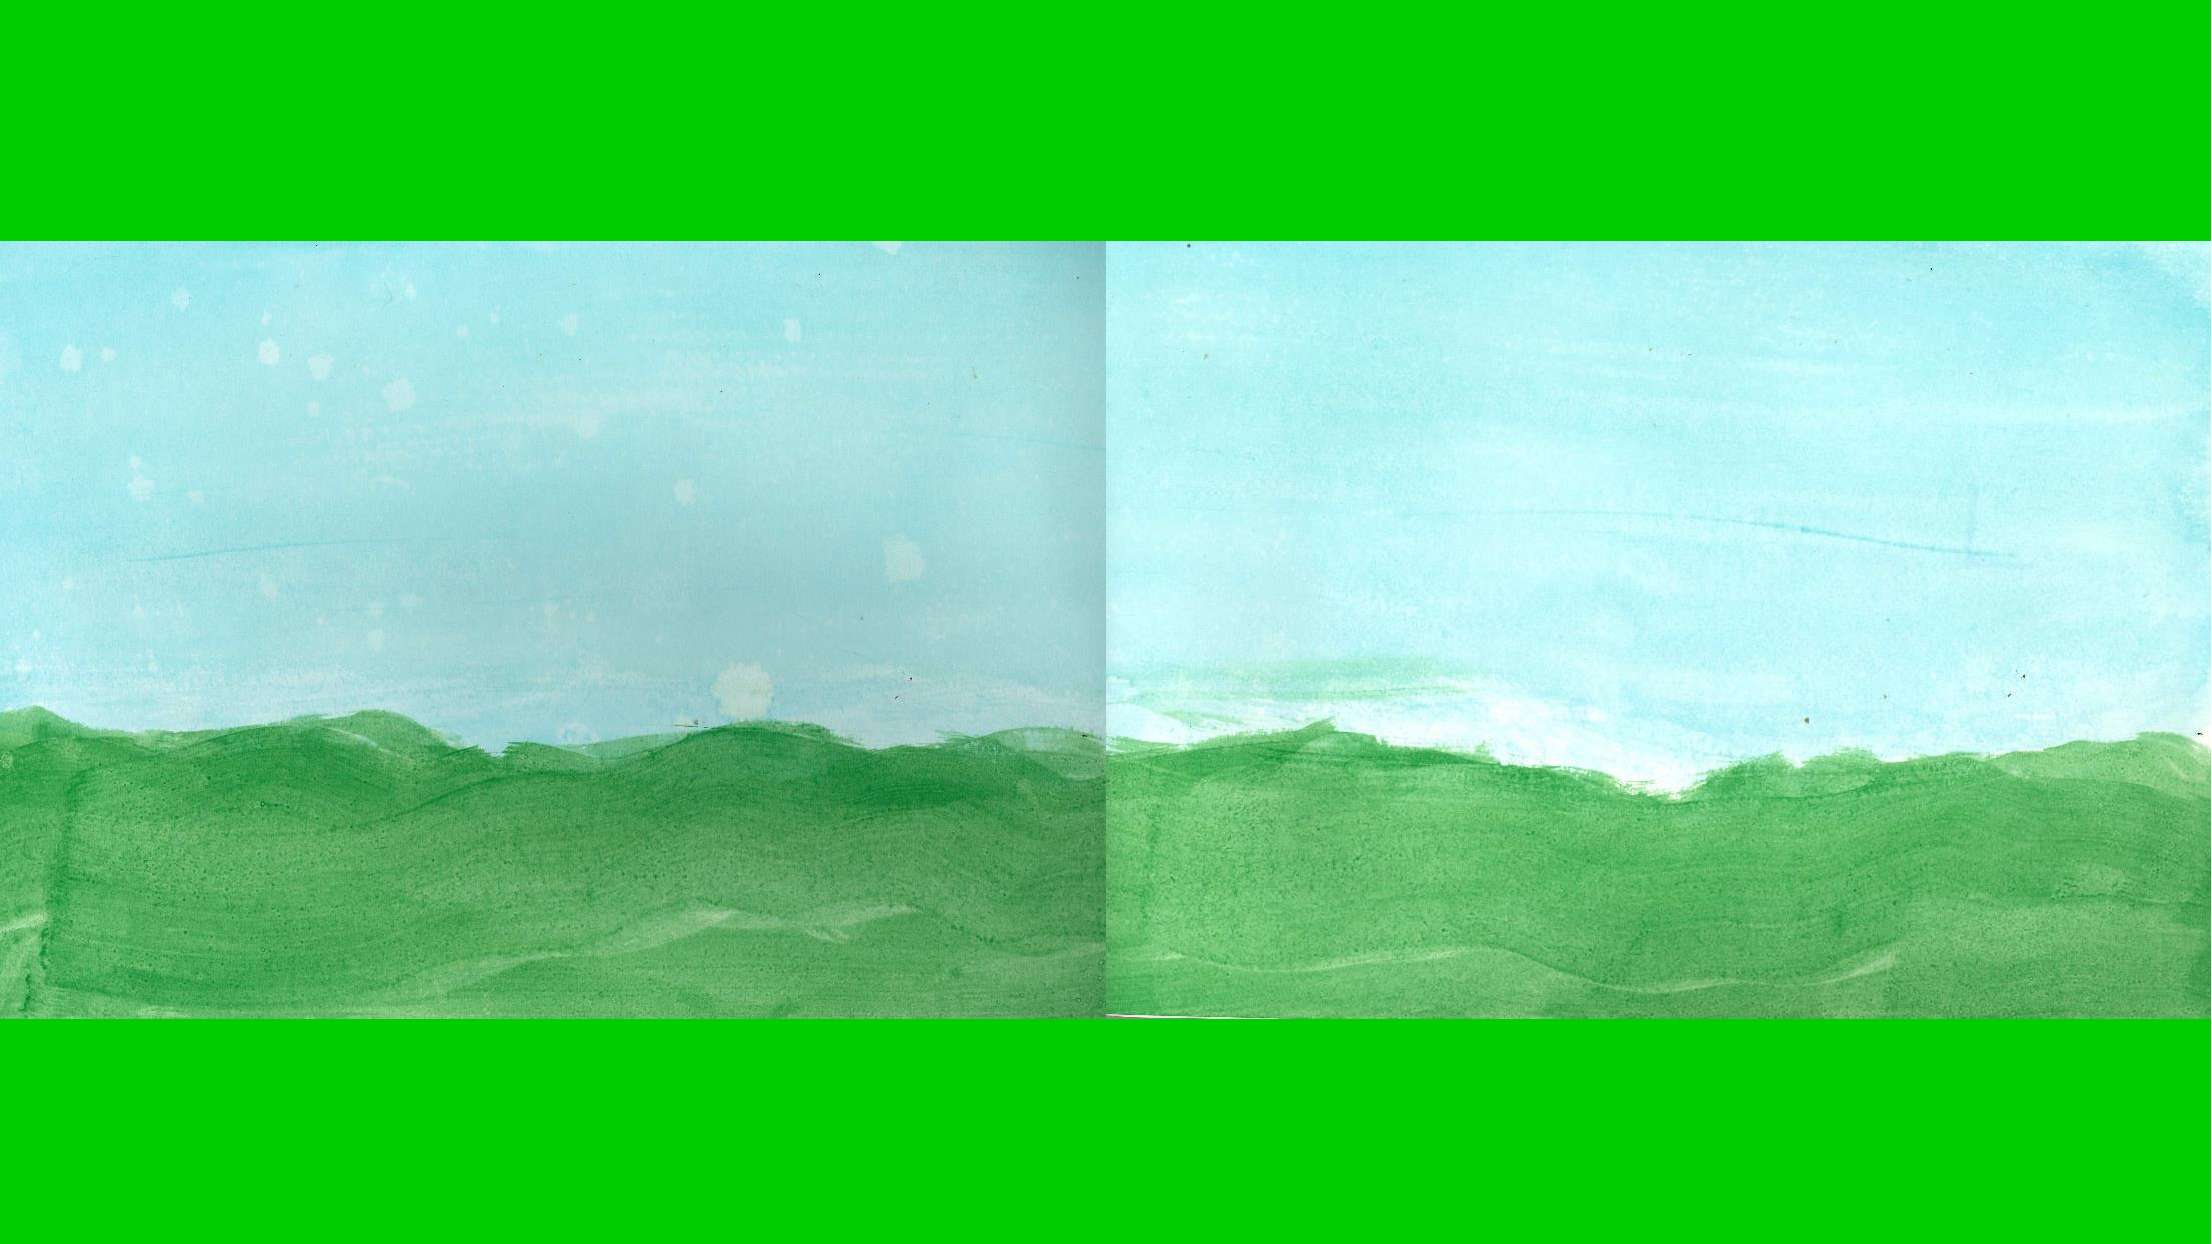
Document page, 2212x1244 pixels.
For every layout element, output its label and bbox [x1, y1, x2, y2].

picture [0, 241, 2212, 1020]
